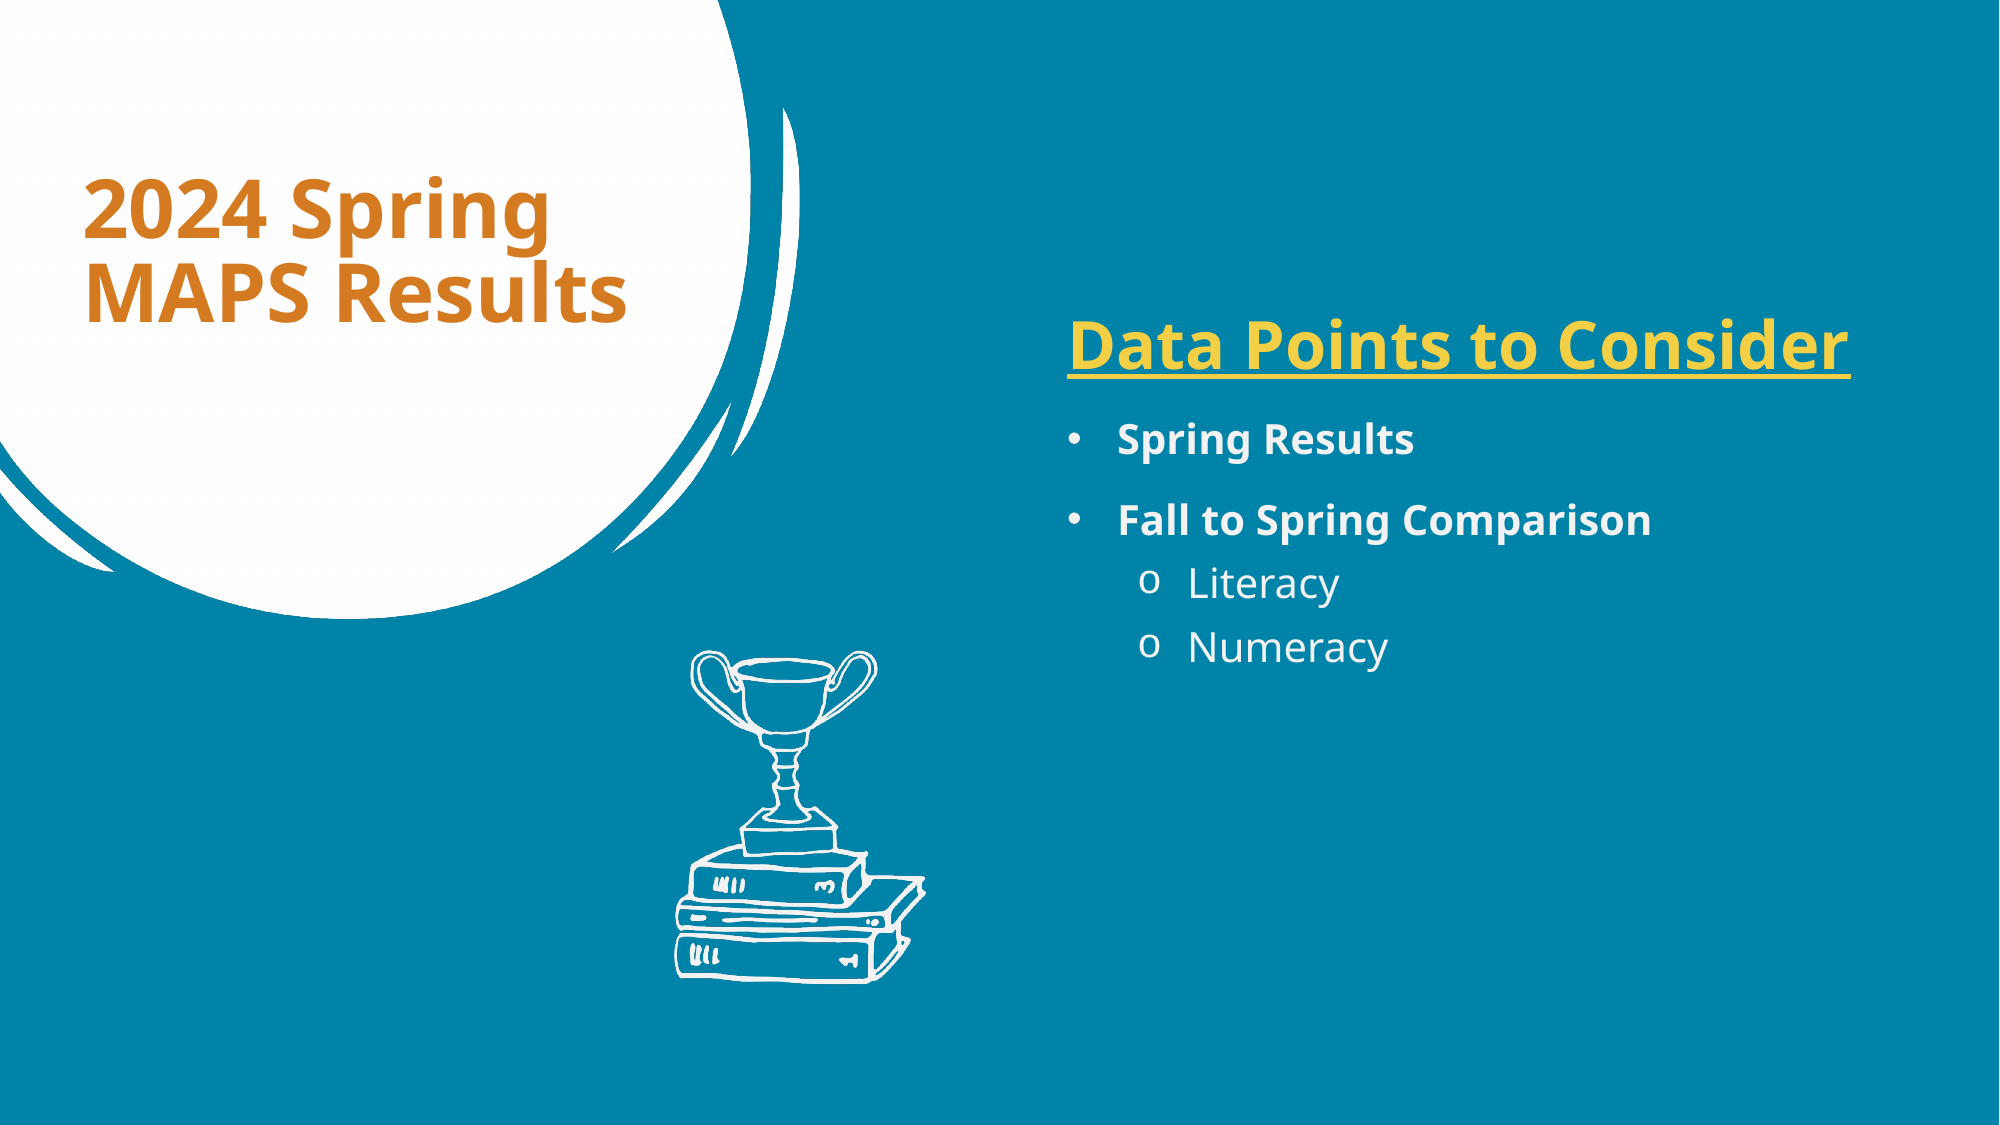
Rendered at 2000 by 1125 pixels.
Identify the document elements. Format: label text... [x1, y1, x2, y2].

picture [619, 410, 728, 547]
picture [847, 658, 855, 666]
picture [690, 944, 701, 965]
picture [713, 949, 718, 963]
picture [675, 651, 925, 984]
picture [0, 471, 111, 571]
picture [704, 946, 708, 963]
title 2024 Spring MAPS Results [62, 162, 700, 350]
list Data Points to Consider Spring Results Fall to Spring Comparison Literacy Numeracy [1047, 292, 1935, 763]
picture [848, 656, 871, 699]
picture [840, 955, 857, 967]
picture [835, 678, 841, 689]
picture [0, 0, 750, 618]
picture [734, 110, 799, 451]
